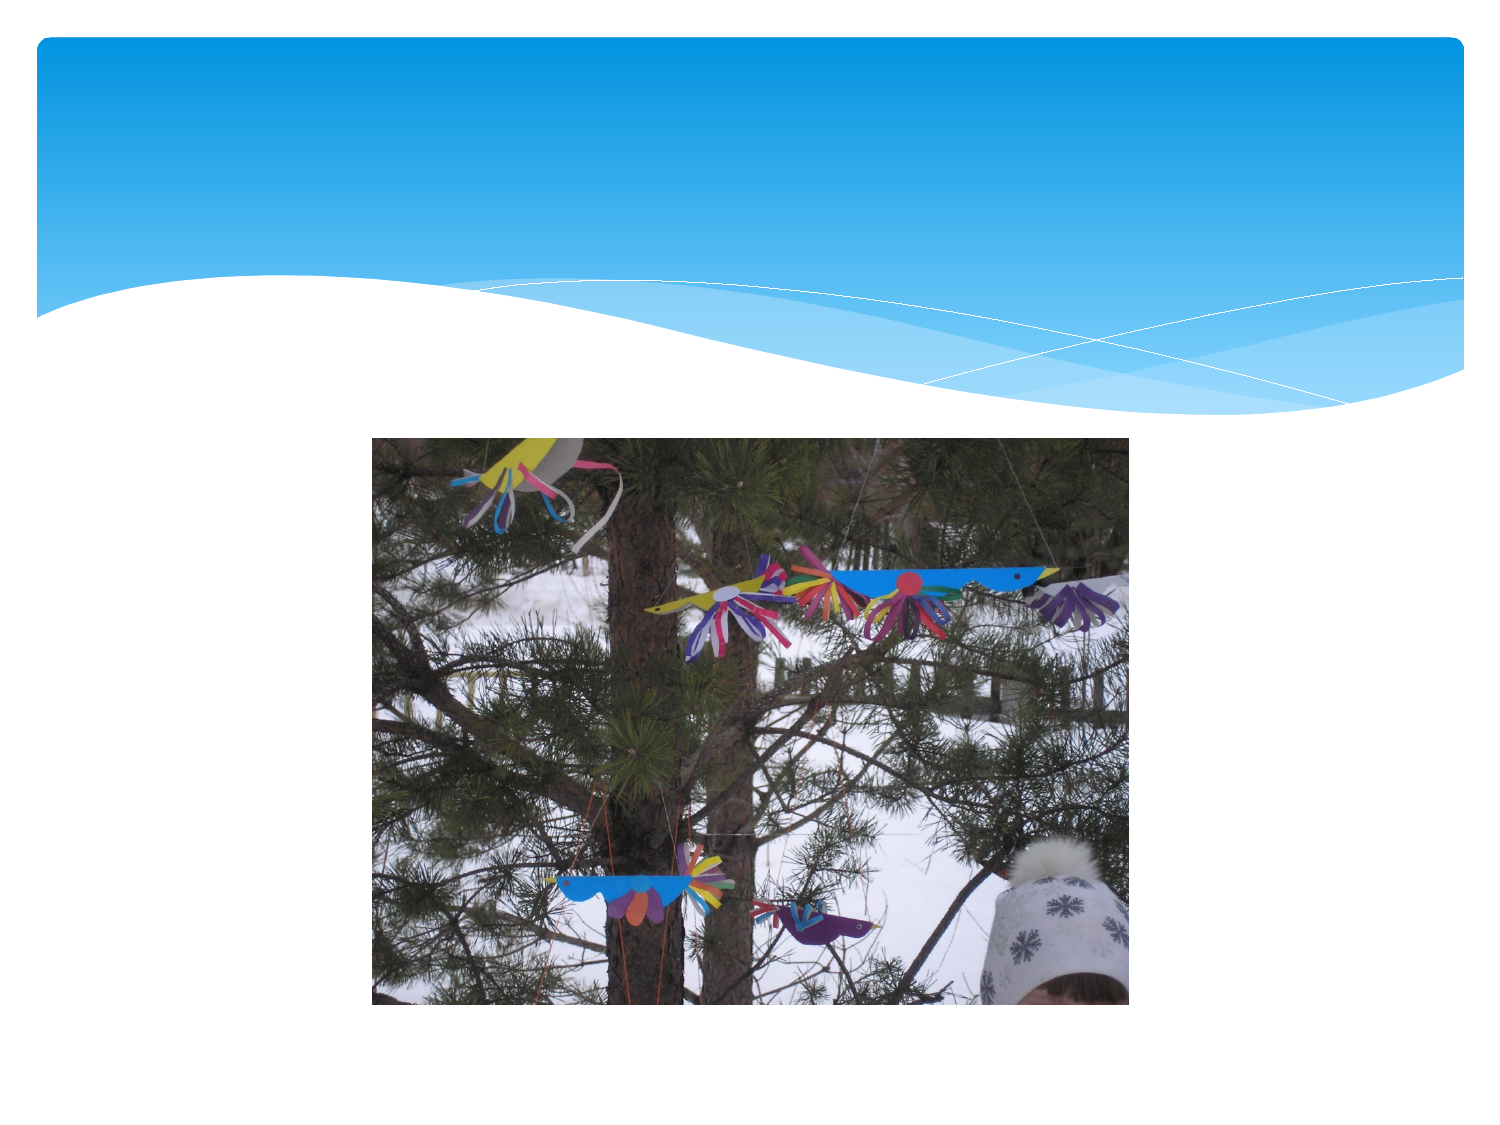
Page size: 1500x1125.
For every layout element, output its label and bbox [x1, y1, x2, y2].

list [372, 438, 1130, 1006]
